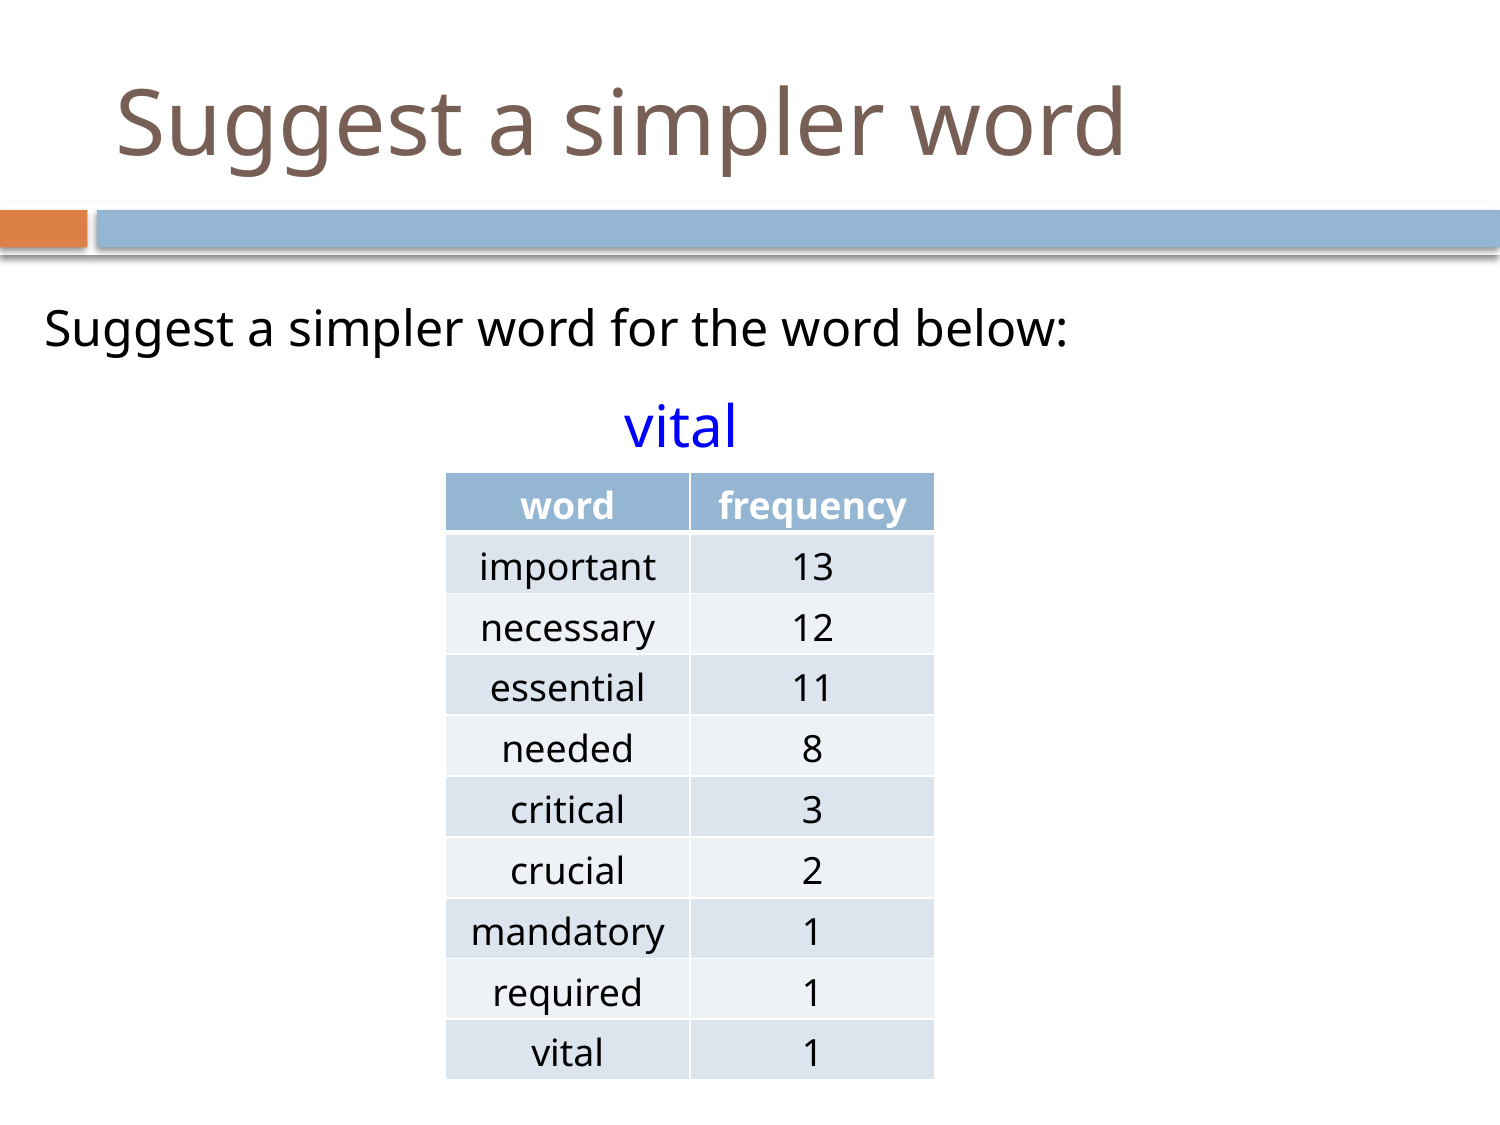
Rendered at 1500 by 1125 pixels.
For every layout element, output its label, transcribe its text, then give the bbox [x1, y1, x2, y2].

table_cell 1 [691, 959, 934, 1018]
table_cell required [446, 959, 689, 1018]
table_cell 8 [691, 716, 934, 775]
table_cell needed [446, 716, 689, 775]
table_header word [446, 473, 689, 530]
table_cell 12 [691, 594, 934, 653]
table_header frequency [691, 473, 934, 530]
table_cell mandatory [446, 899, 689, 958]
text_box vital [609, 381, 753, 467]
table_cell 2 [691, 838, 934, 897]
table_cell critical [446, 777, 689, 836]
table_cell 1 [691, 1020, 934, 1079]
table_cell essential [446, 655, 689, 714]
table_cell necessary [446, 594, 689, 653]
table_cell 13 [691, 535, 934, 593]
table_cell vital [446, 1020, 689, 1079]
title Suggest a simpler word [100, 37, 1438, 200]
table_cell 11 [691, 655, 934, 714]
table_cell 1 [691, 899, 934, 958]
table_cell crucial [446, 838, 689, 897]
text_box Suggest a simpler word for the word below: [29, 288, 1085, 364]
table_cell 3 [691, 777, 934, 836]
table_cell important [446, 535, 689, 593]
